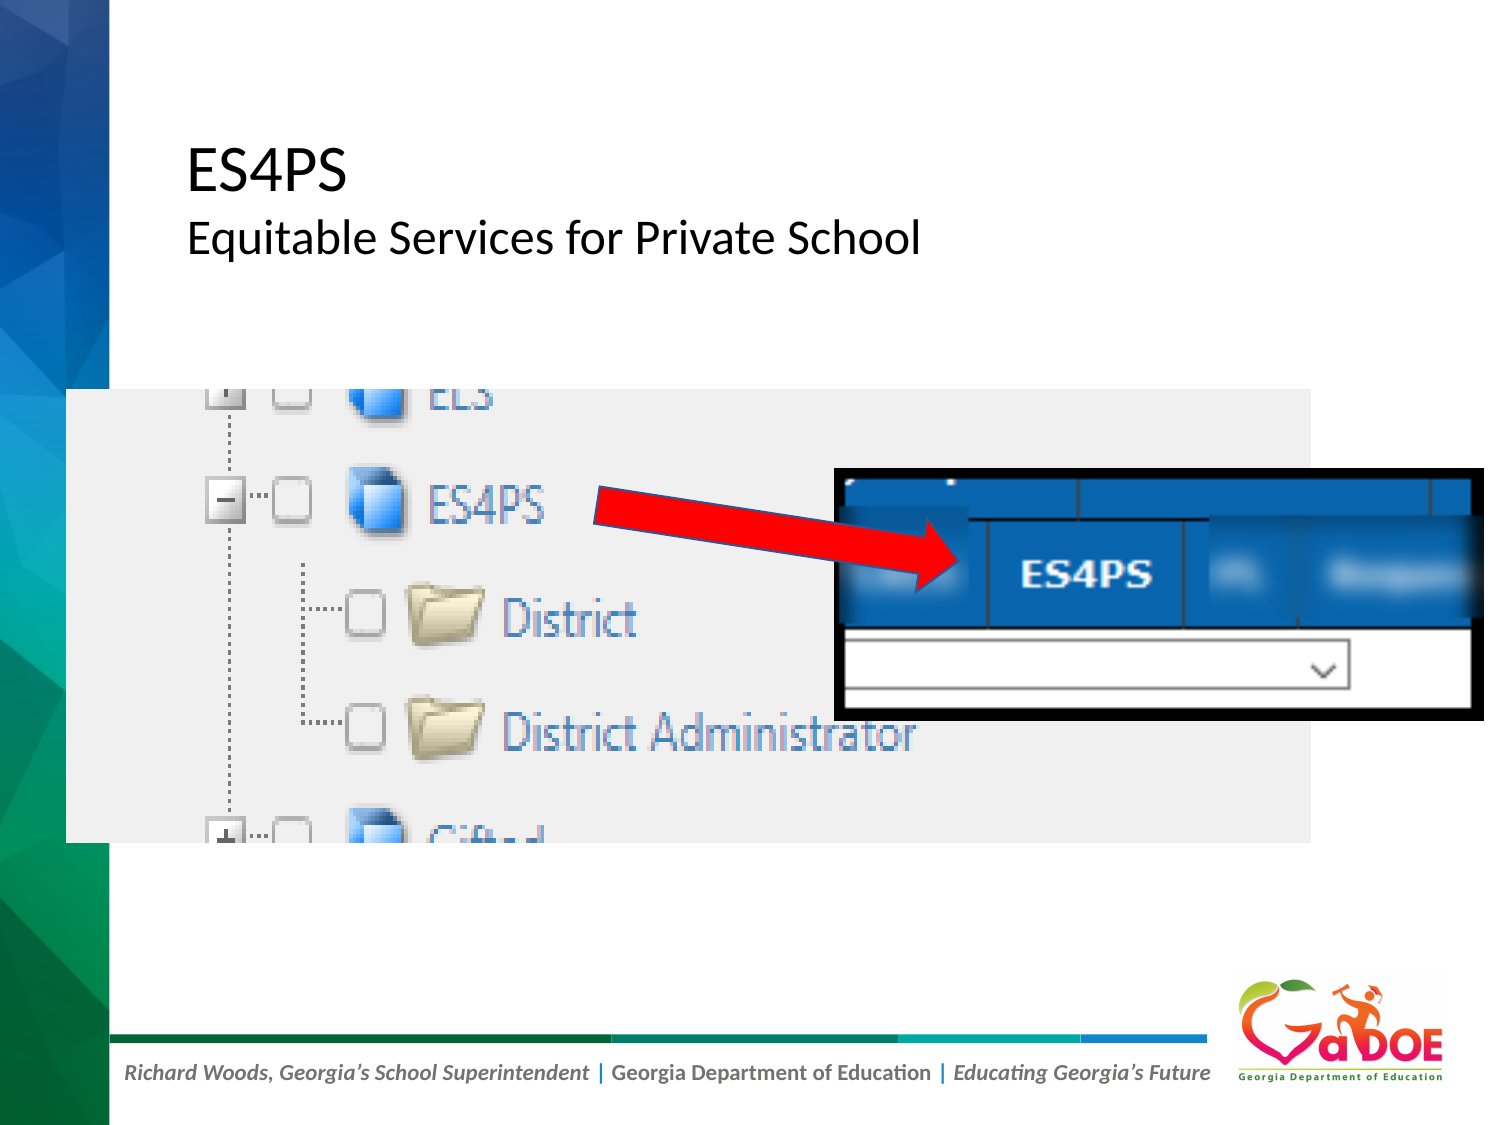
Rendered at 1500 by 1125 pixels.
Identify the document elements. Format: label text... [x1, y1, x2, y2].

picture [1232, 970, 1447, 1089]
picture [0, 0, 1484, 1125]
text_box ES4PS Equitable Services for Private School [172, 117, 1205, 272]
